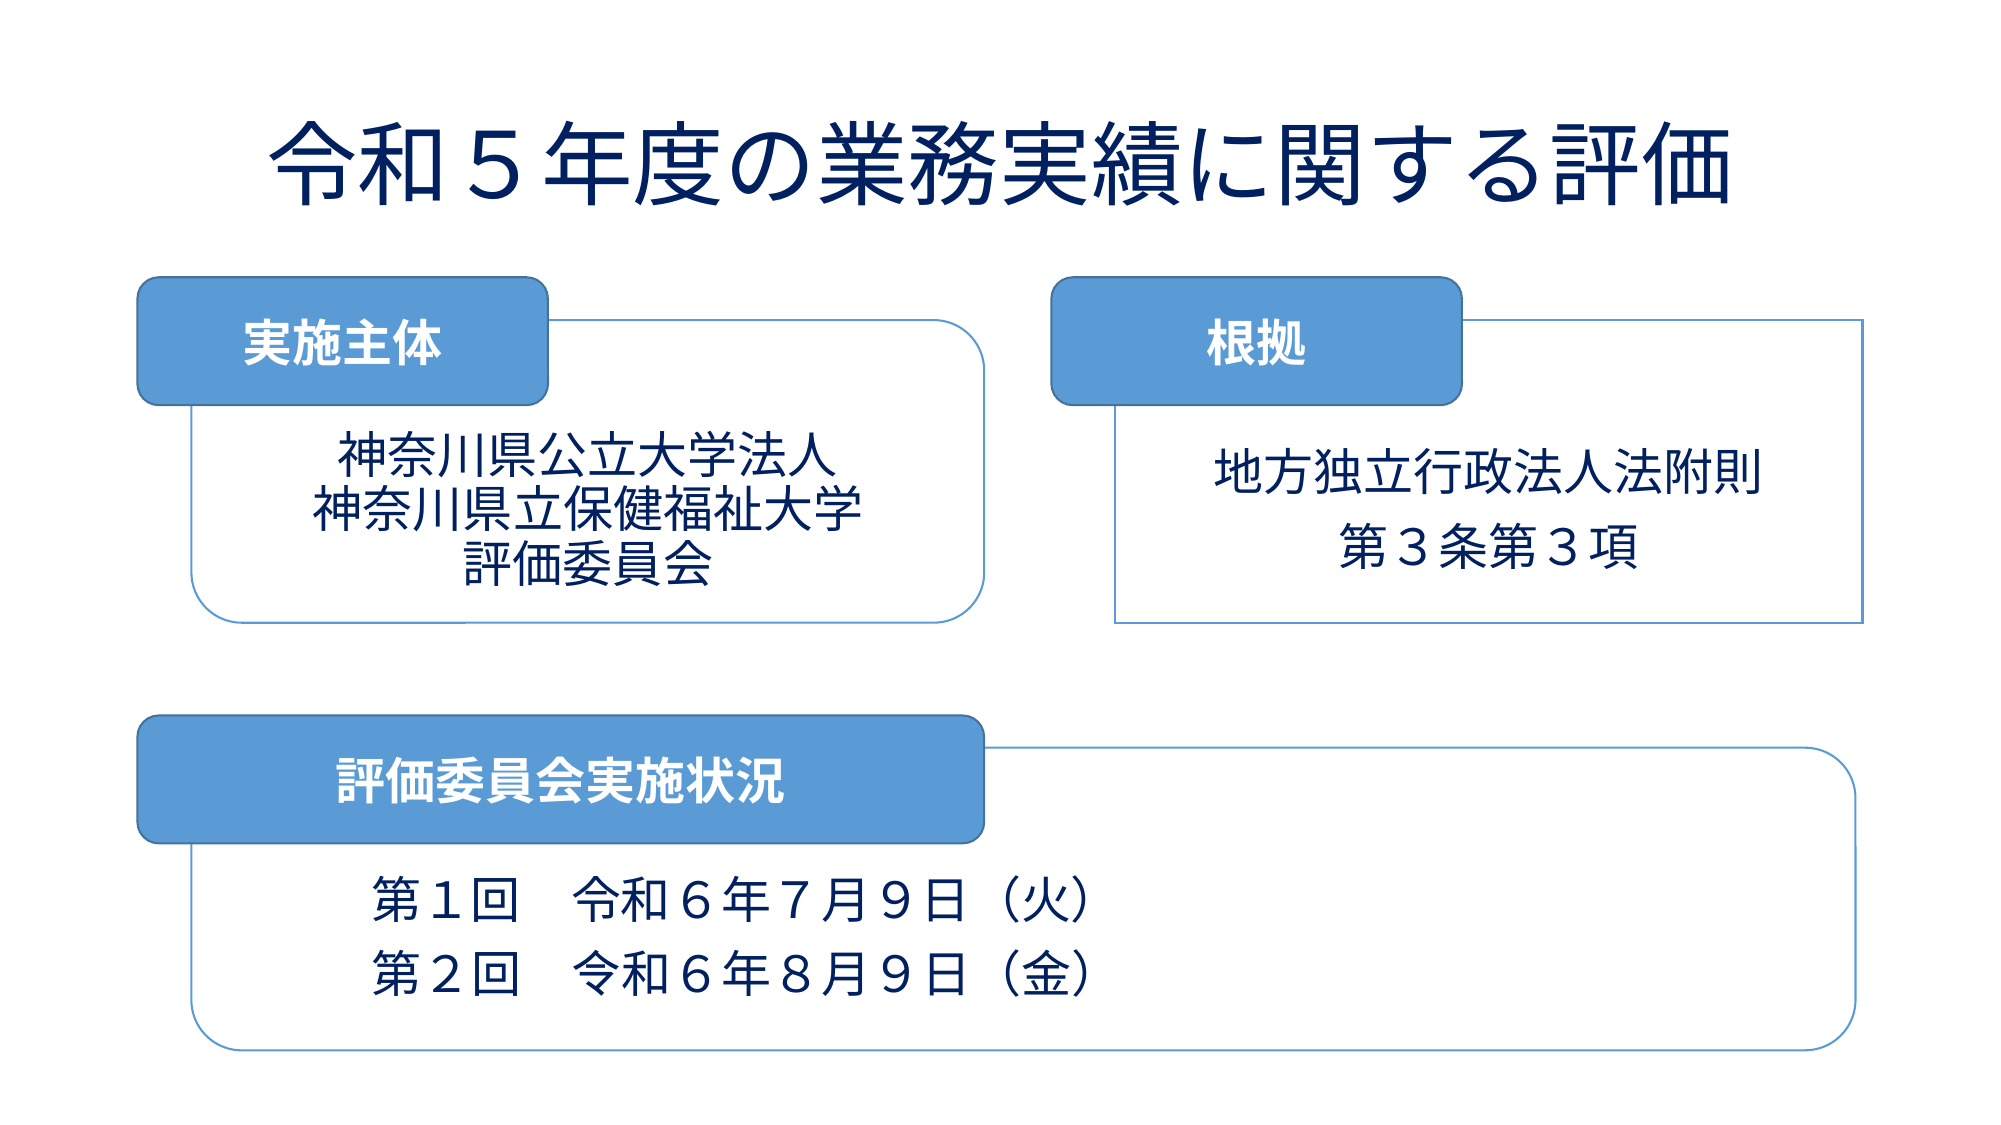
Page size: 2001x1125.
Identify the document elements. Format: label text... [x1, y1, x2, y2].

list 地方独立行政法人法附則 第３条第３項 [1114, 319, 1864, 624]
text_box 第１回 令和６年７月９日（火） 第２回 令和６年８月９日（金） [190, 746, 1857, 1052]
text_box 神奈川県公立大学法人 神奈川県立保健福祉大学 評価委員会 [190, 319, 986, 624]
text_box 評価委員会実施状況 [136, 714, 986, 845]
title 令和５年度の業務実績に関する評価 [137, 59, 1863, 278]
text_box 根拠 [1050, 276, 1464, 407]
text_box 実施主体 [136, 276, 550, 407]
